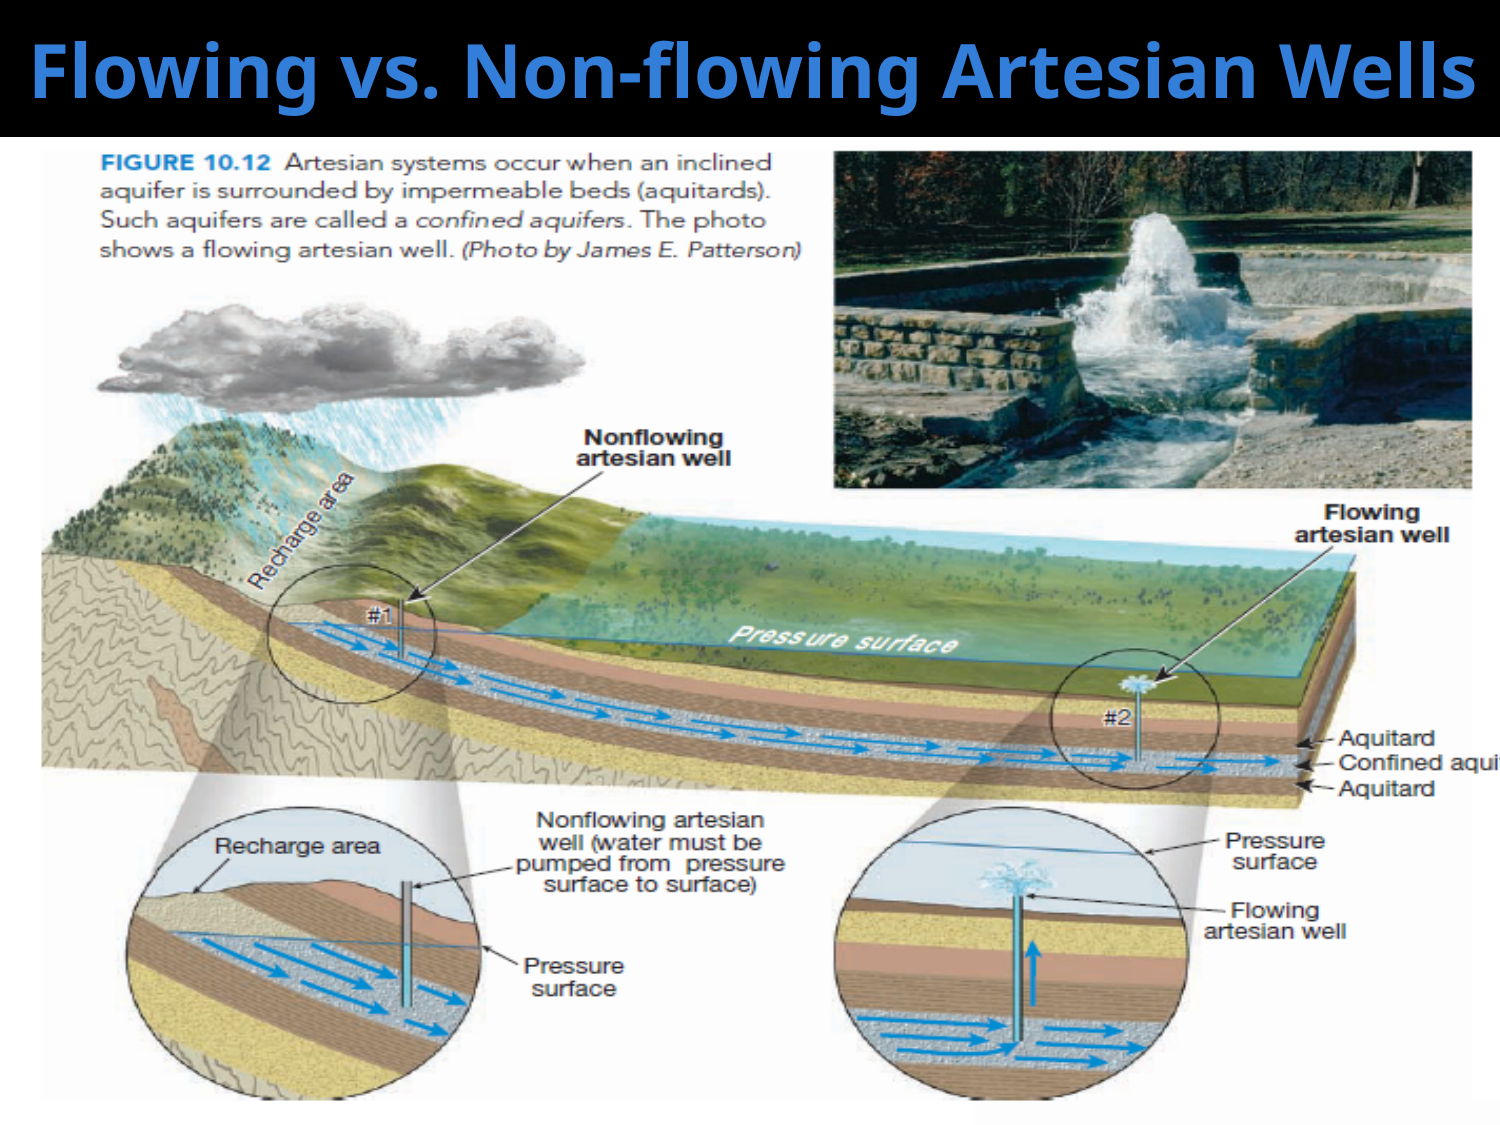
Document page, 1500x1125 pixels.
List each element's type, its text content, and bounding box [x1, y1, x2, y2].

title Flowing vs. Non-flowing Artesian Wells [0, 12, 1500, 125]
picture [0, 137, 1500, 1125]
